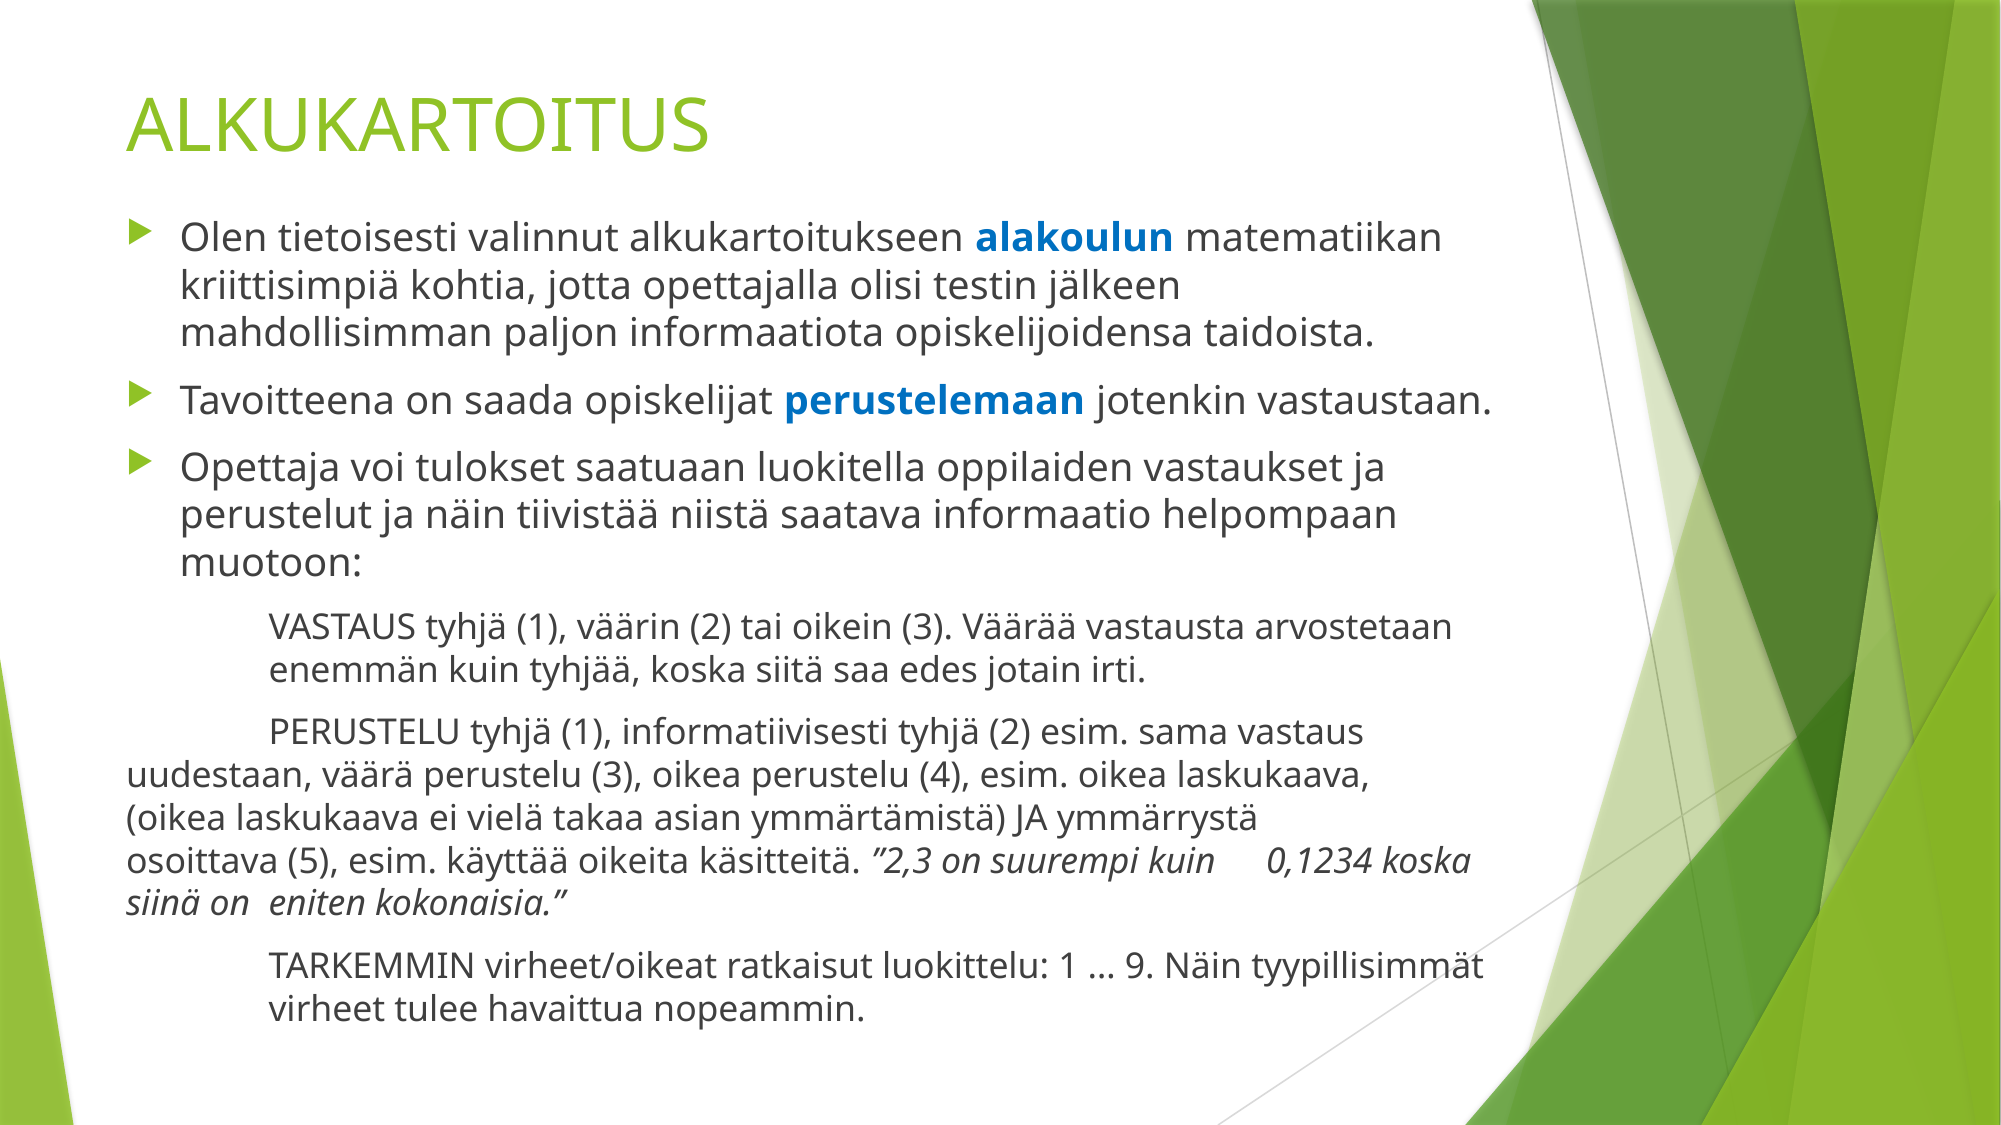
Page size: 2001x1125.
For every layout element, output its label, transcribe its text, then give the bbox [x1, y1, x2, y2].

list Olen tietoisesti valinnut alkukartoitukseen alakoulun matematiikan kriittisimpiä kohtia, jotta opettajalla olisi testin jälkeen mahdollisimman paljon informaatiota opiskelijoidensa taidoista. Tavoitteena on saada opiskelijat perustelemaan jotenkin vastaustaan. Opettaja voi tulokset saatuaan luokitella oppilaiden vastaukset ja perustelut ja näin tiivistää niistä saatava informaatio helpompaan muotoon: VASTAUS tyhjä (1), väärin (2) tai oikein (3). Väärää vastausta arvostetaan enemmän kuin tyhjää, koska siitä saa edes jotain irti. PERUSTELU tyhjä (1), informatiivisesti tyhjä (2) esim. sama vastaus uudestaan, väärä perustelu (3), oikea perustelu (4), esim. oikea laskukaava, (oikea laskukaava ei vielä takaa asian ymmärtämistä) JA ymmärrystä osoittava (5), esim. käyttää oikeita käsitteitä. ”2,3 on suurempi kuin 0,1234 koska siinä on eniten kokonaisia.” TARKEMMIN virheet/oikeat ratkaisut luokittelu: 1 … 9. Näin tyypillisimmät virheet tulee havaittua nopeammin. [111, 204, 1522, 1046]
title ALKUKARTOITUS [111, 69, 1522, 175]
